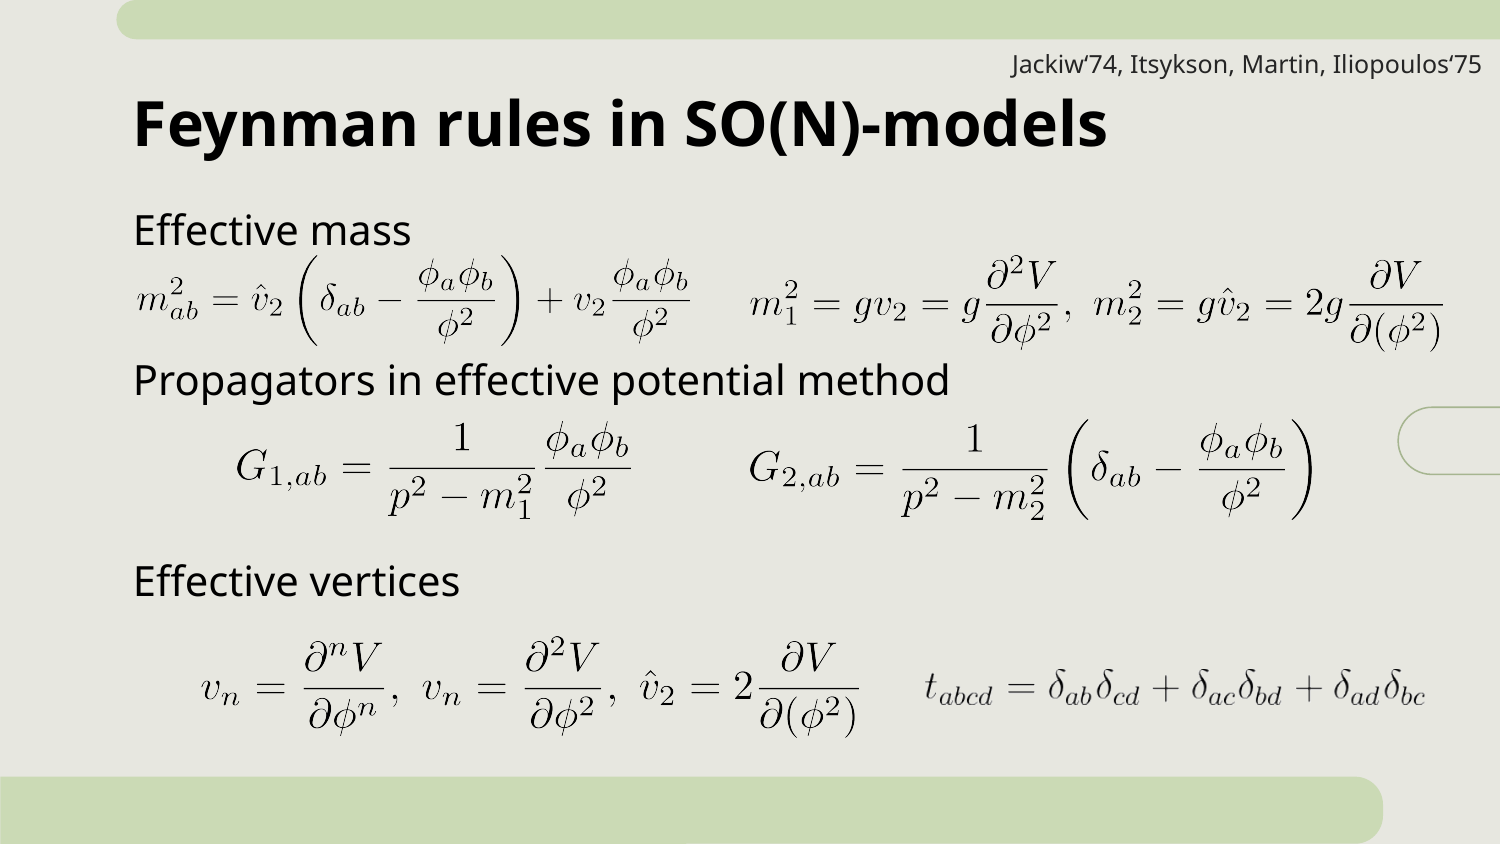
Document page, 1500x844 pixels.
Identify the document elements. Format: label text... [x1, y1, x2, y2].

picture [924, 669, 1426, 705]
picture [749, 419, 1312, 520]
text_box Effective mass Propagators in effective potential method Effective vertices [118, 196, 1382, 768]
picture [237, 421, 631, 519]
text_box Jackiw‘74, Itsykson, Martin, Iliopoulos‘75 [997, 40, 1500, 86]
picture [136, 255, 690, 347]
text_box Feynman rules in SO(N)-models [118, 76, 1382, 171]
picture [749, 255, 1443, 352]
picture [201, 635, 859, 738]
